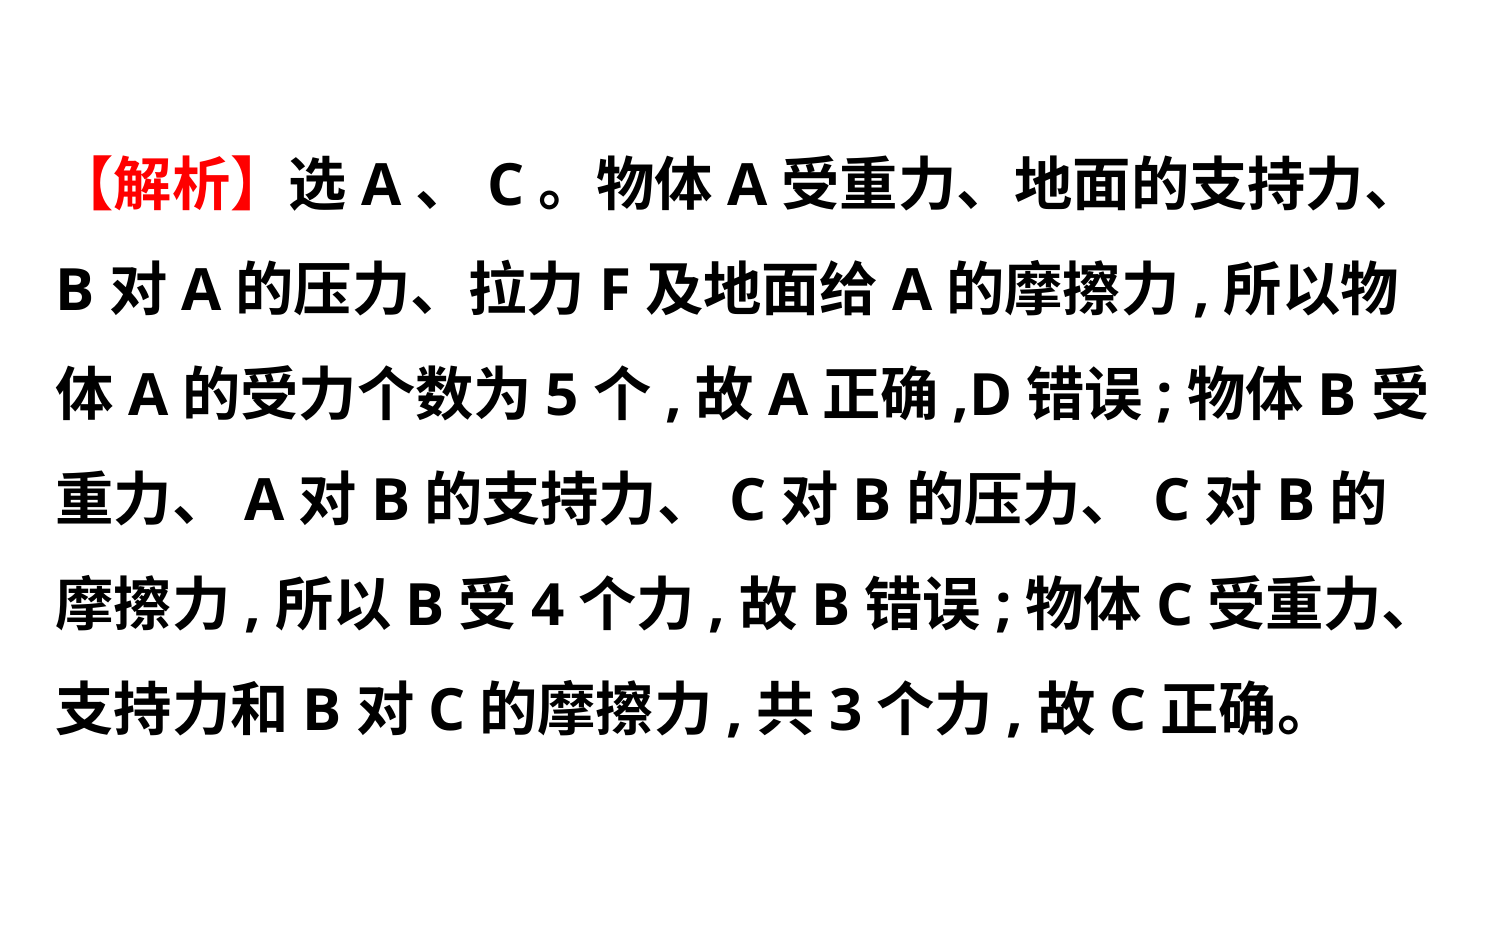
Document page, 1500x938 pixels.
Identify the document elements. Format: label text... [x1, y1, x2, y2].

text_box 【解析】选A、C。物体A受重力、地面的支持力、B对A的压力、拉力F及地面给A的摩擦力,所以物体A的受力个数为5个,故A正确,D错误;物体B受重力、A对B的支持力、C对B的压力、C对B的摩擦力,所以B受4个力,故B错误;物体C受重力、支持力和B对C的摩擦力,共3个力,故C正确。 [41, 105, 1456, 750]
